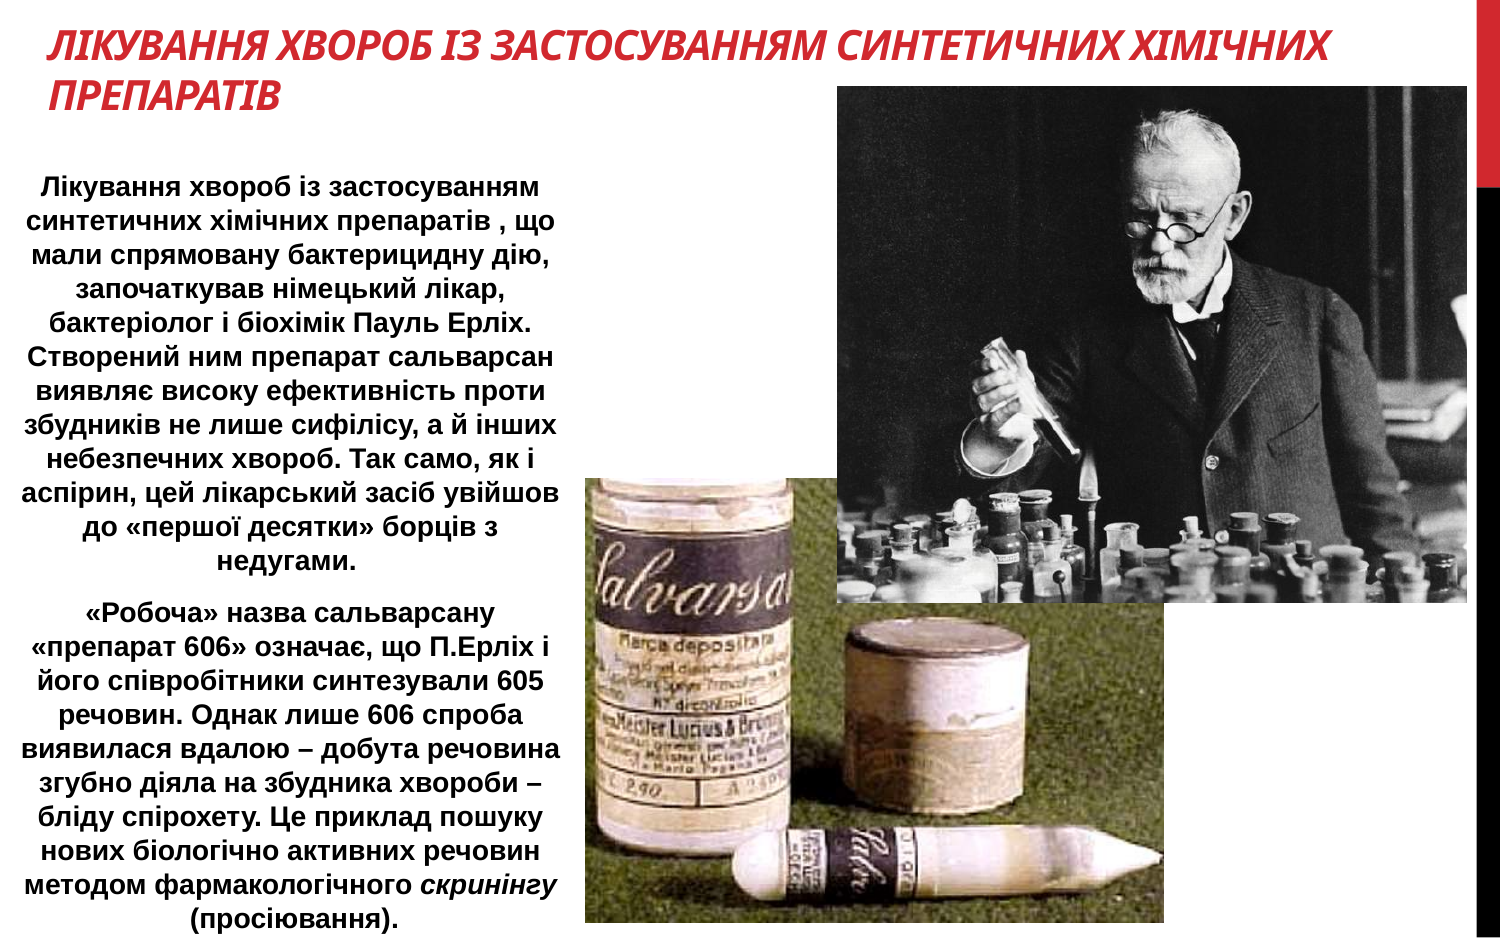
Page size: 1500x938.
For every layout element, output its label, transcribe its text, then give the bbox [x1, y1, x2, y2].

list Лікування хвороб із застосуванням синтетичних хімічних препаратів , що мали спрямовану бактерицидну дію, започаткував німецький лікар, бактеріолог і біохімік Пауль Ерліх. Створений ним препарат сальварсан виявляє високу ефективність проти збудників не лише сифілісу, а й інших небезпечних хвороб. Так само, як і аспірин, цей лікарський засіб увійшов до «першої десятки» борців з недугами. «Робоча» назва сальварсану «препарат 606» означає, що П.Ерліх і його співробітники синтезували 605 речовин. Однак лише 606 спроба виявилася вдалою – добута речовина згубно діяла на збудника хвороби – бліду спірохету. Це приклад пошуку нових біологічно активних речовин методом фармакологічного скринінгу (просіювання). [0, 160, 581, 938]
picture [584, 85, 1467, 923]
title Лікування хвороб із застосуванням синтетичних хімічних препаратів [32, 0, 1405, 127]
